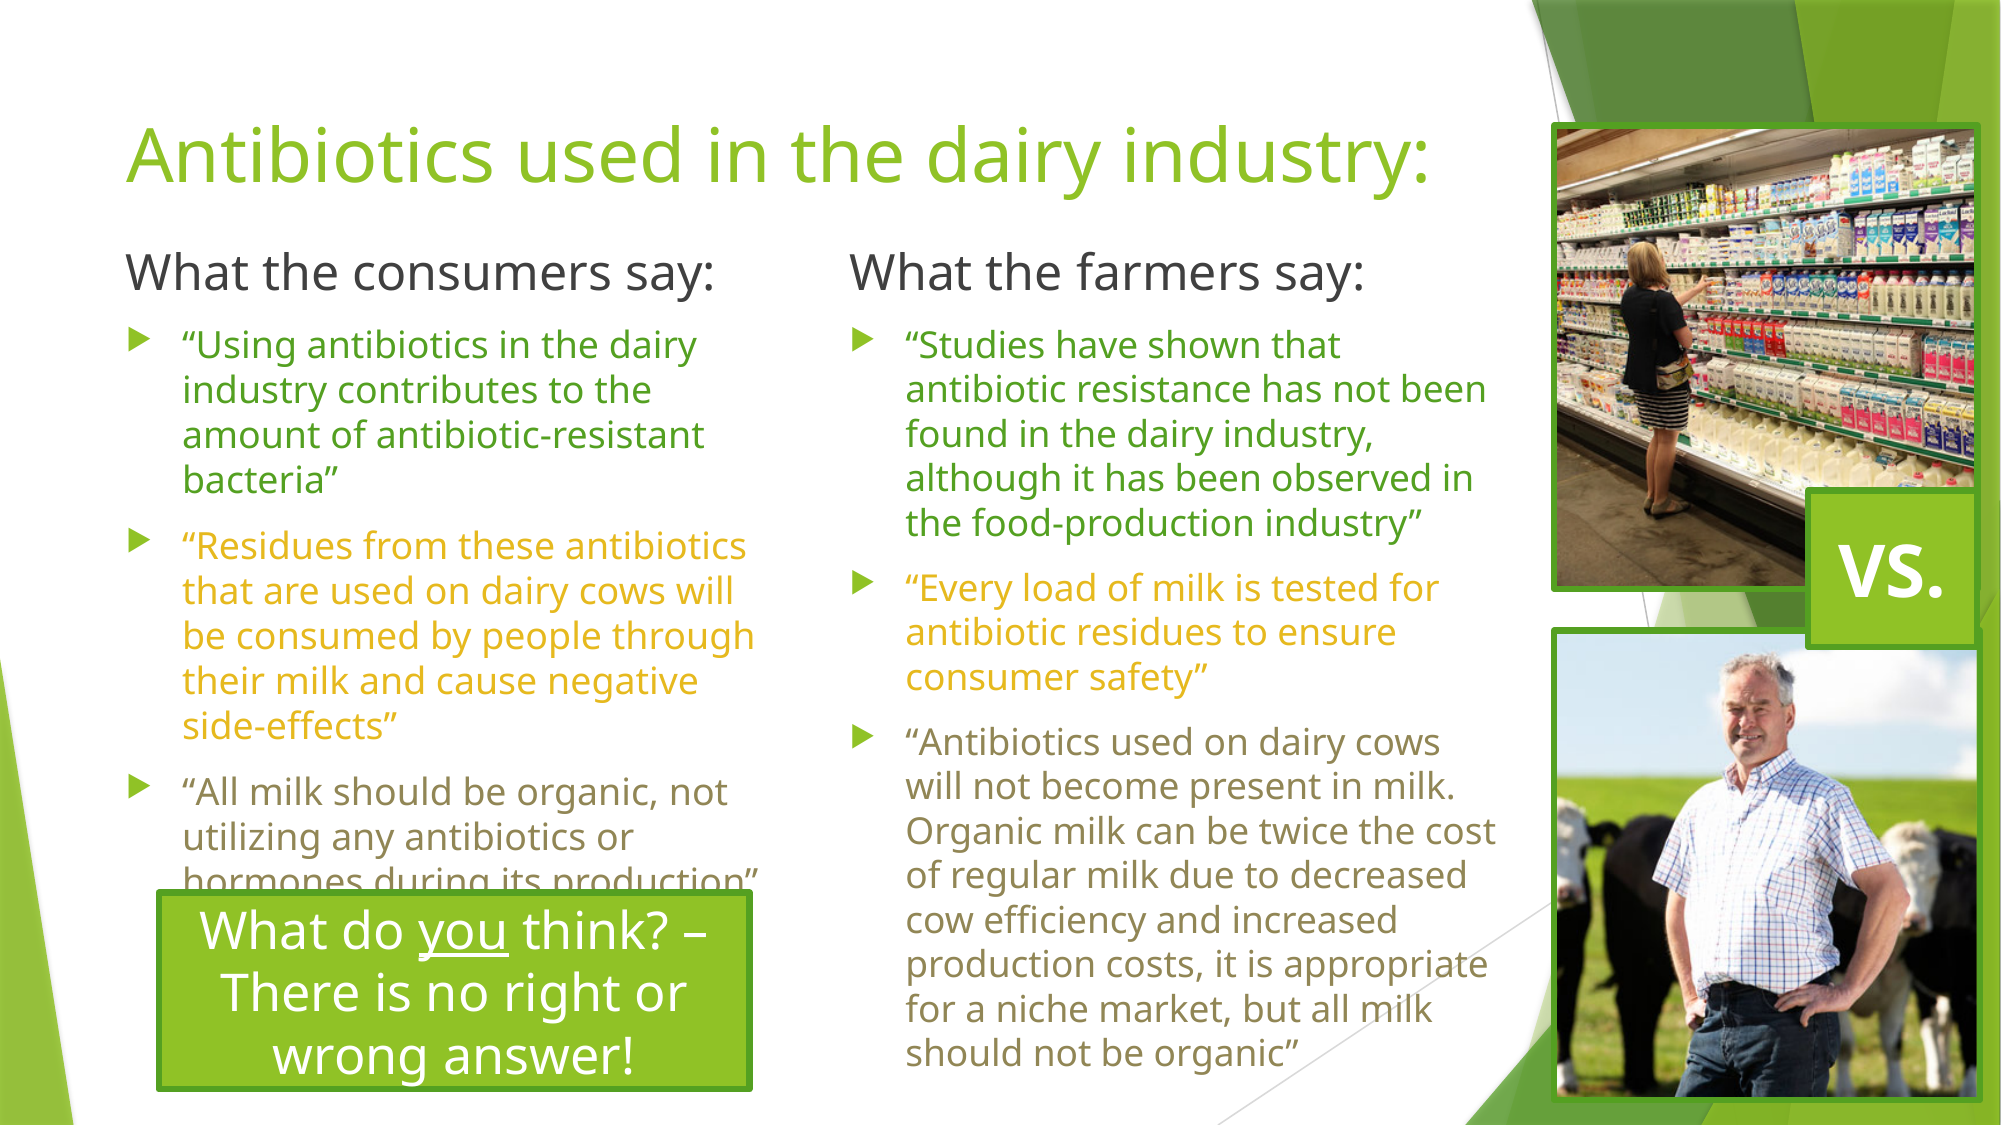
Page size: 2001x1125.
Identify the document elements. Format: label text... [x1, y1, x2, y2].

list What the consumers say: [110, 213, 798, 309]
picture [1556, 128, 1975, 587]
title Antibiotics used in the dairy industry: [111, 99, 1522, 209]
picture [1556, 633, 1978, 1098]
text_box What do you think? – There is no right or wrong answer! [157, 891, 751, 1091]
list “Using antibiotics in the dairy industry contributes to the amount of antibiotic-resistant bacteria” “Residues from these antibiotics that are used on dairy cows will be consumed by people through their milk and cause negative side-effects” “All milk should be organic, not utilizing any antibiotics or hormones during its production” [110, 313, 798, 991]
list What the farmers say: [834, 213, 1522, 309]
list “Studies have shown that antibiotic resistance has not been found in the dairy industry, although it has been observed in the food-production industry” “Every load of milk is tested for antibiotic residues to ensure consumer safety” “Antibiotics used on dairy cows will not become present in milk. Organic milk can be twice the cost of regular milk due to decreased cow efficiency and increased production costs, it is appropriate for a niche market, but all milk should not be organic” [834, 313, 1522, 1097]
text_box VS. [1807, 592, 1978, 633]
